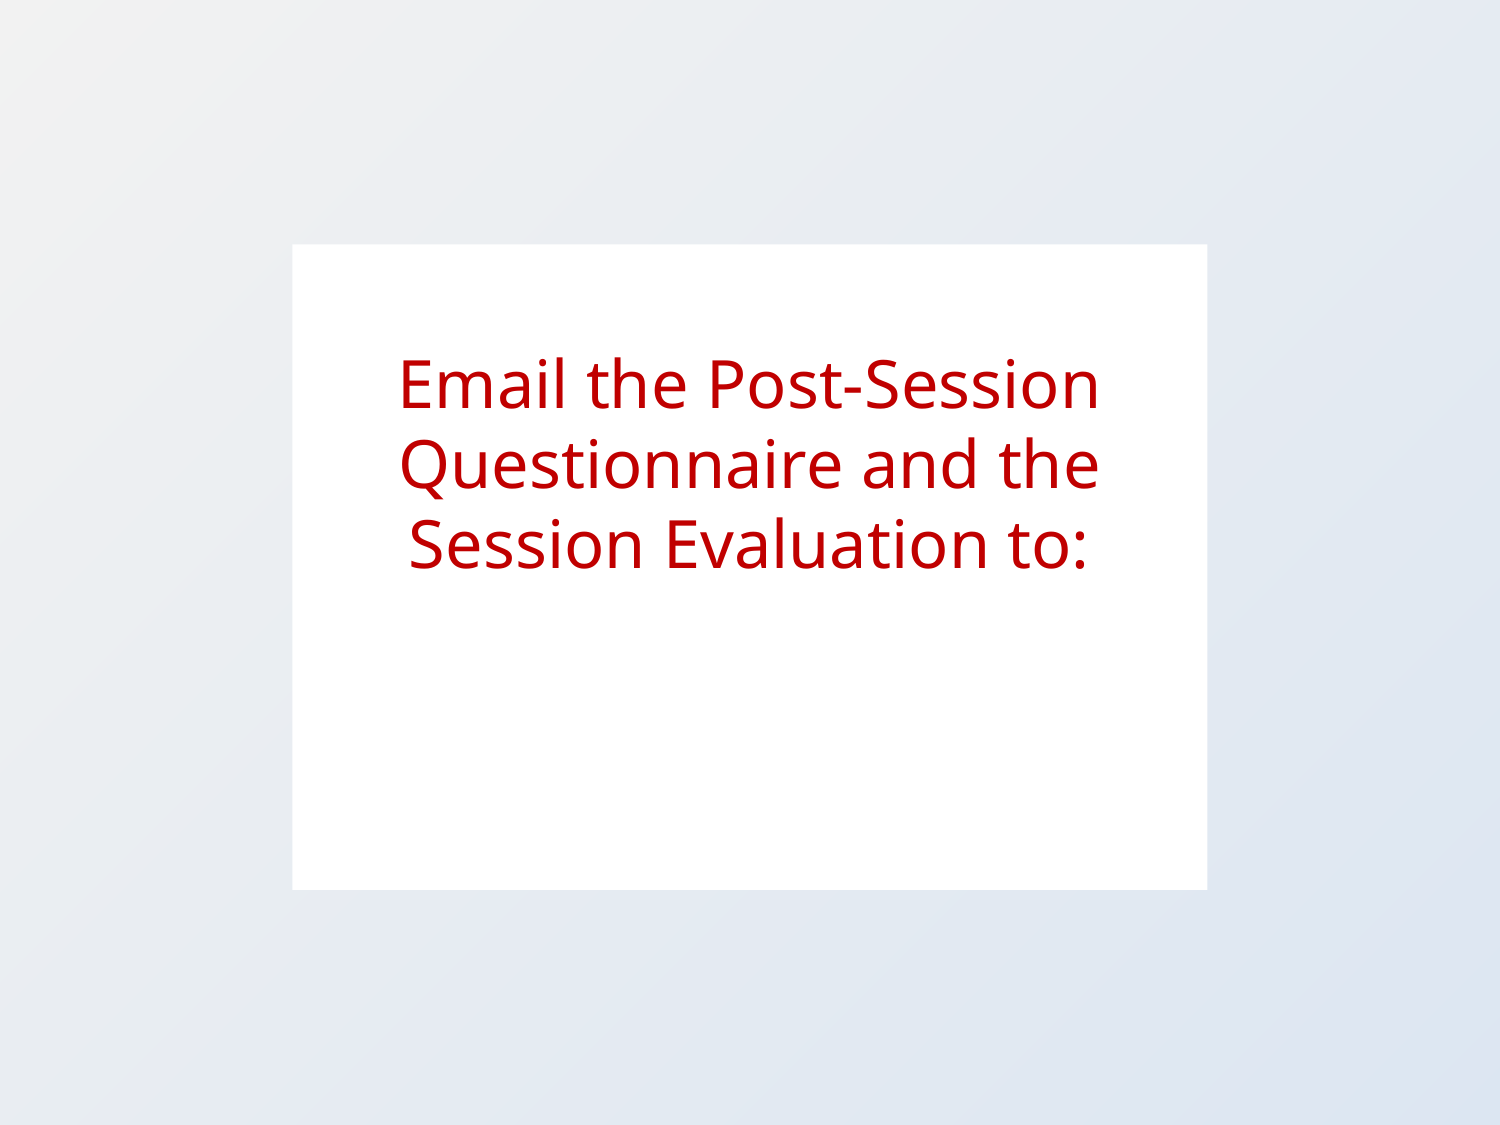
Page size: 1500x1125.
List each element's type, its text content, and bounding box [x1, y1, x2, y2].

text_box Email the Post-Session Questionnaire and the Session Evaluation to: [292, 244, 1208, 890]
